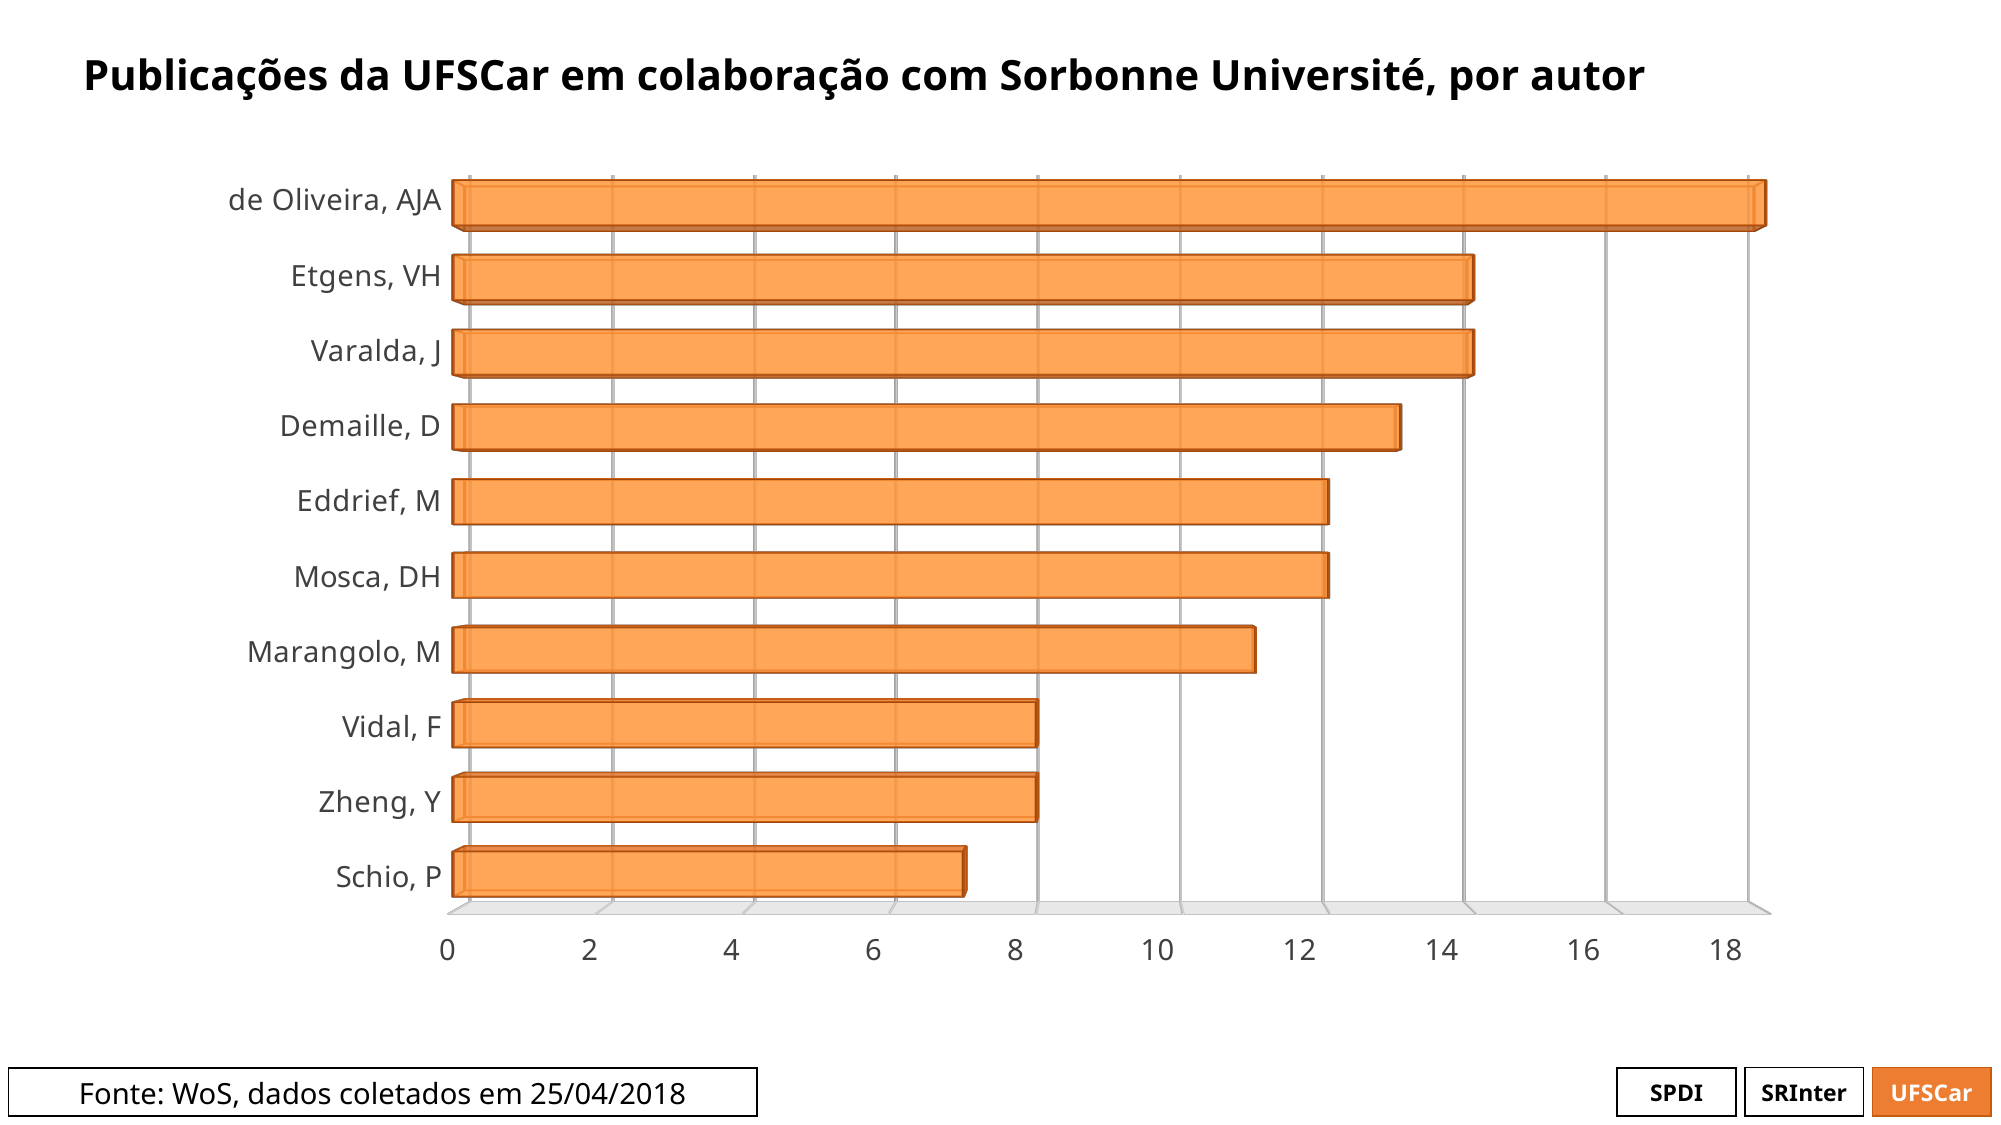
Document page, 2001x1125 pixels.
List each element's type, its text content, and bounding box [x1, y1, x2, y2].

chart [136, 144, 1864, 988]
title Publicações da UFSCar em colaboração com Sorbonne Université, por autor [68, 8, 1931, 145]
